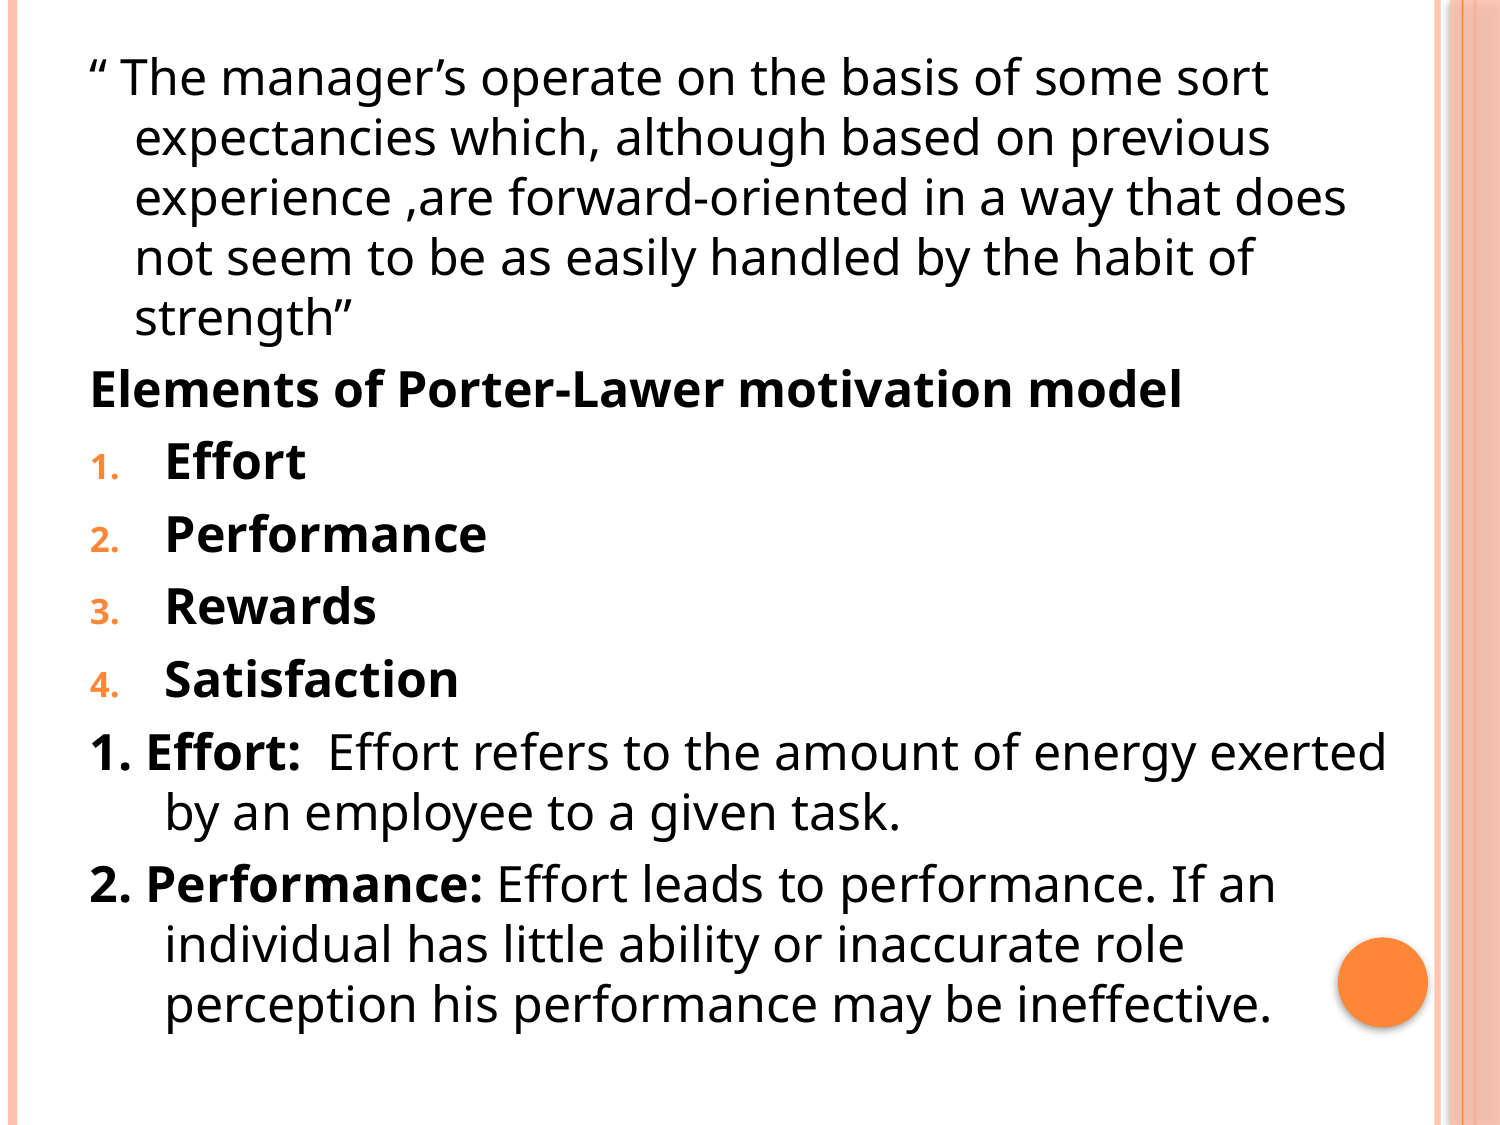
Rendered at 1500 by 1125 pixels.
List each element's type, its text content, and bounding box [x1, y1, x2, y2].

list “ The manager’s operate on the basis of some sort expectancies which, although based on previous experience ,are forward-oriented in a way that does not seem to be as easily handled by the habit of strength” Elements of Porter-Lawer motivation model Effort Performance Rewards Satisfaction 1. Effort: Effort refers to the amount of energy exerted by an employee to a given task. 2. Performance: Effort leads to performance. If an individual has little ability or inaccurate role perception his performance may be ineffective. [75, 37, 1438, 1062]
